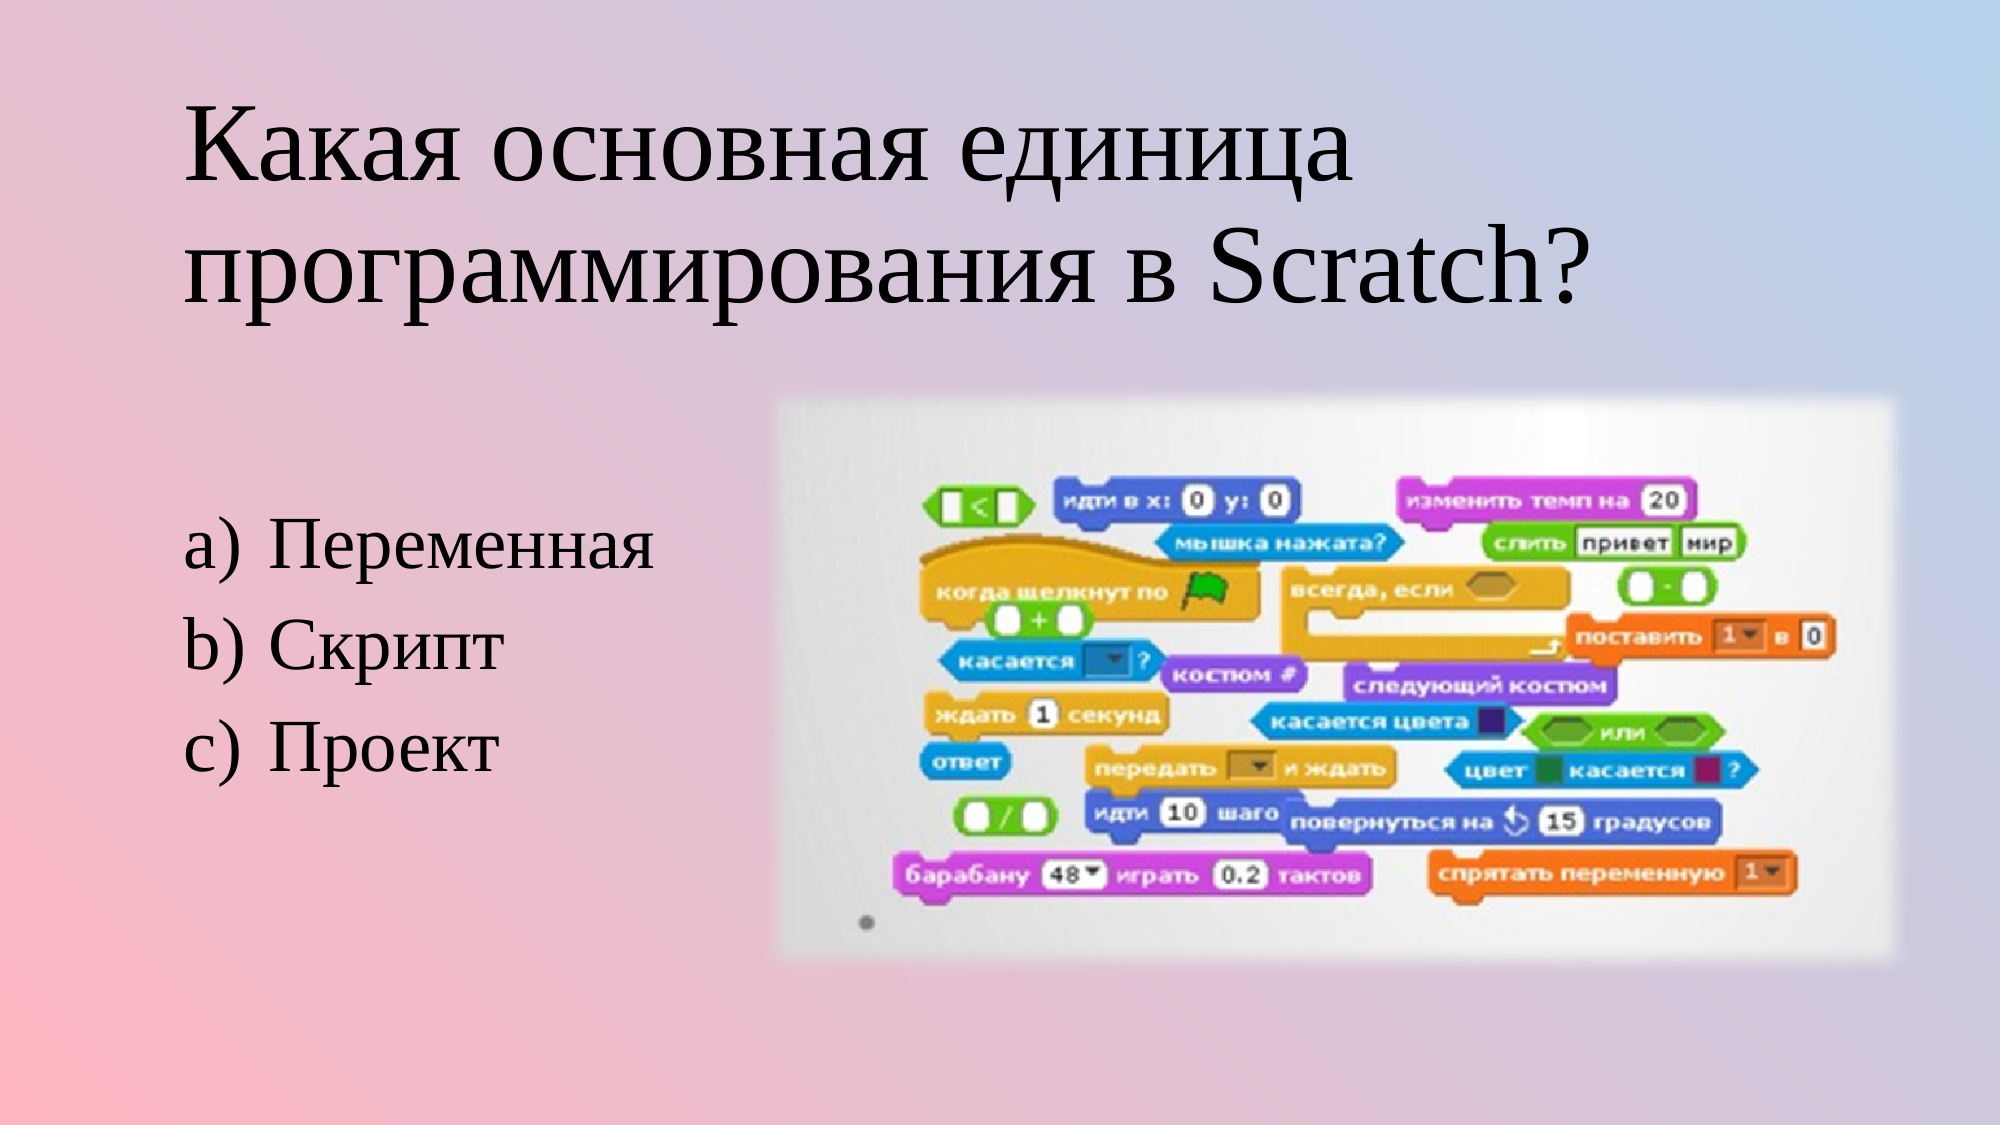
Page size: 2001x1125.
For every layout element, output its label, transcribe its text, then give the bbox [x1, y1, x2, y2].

title Какая основная единица программирования в Scratch? [168, 163, 1894, 382]
picture [759, 381, 1913, 978]
list Переменная Скрипт Проект [168, 495, 1894, 1125]
